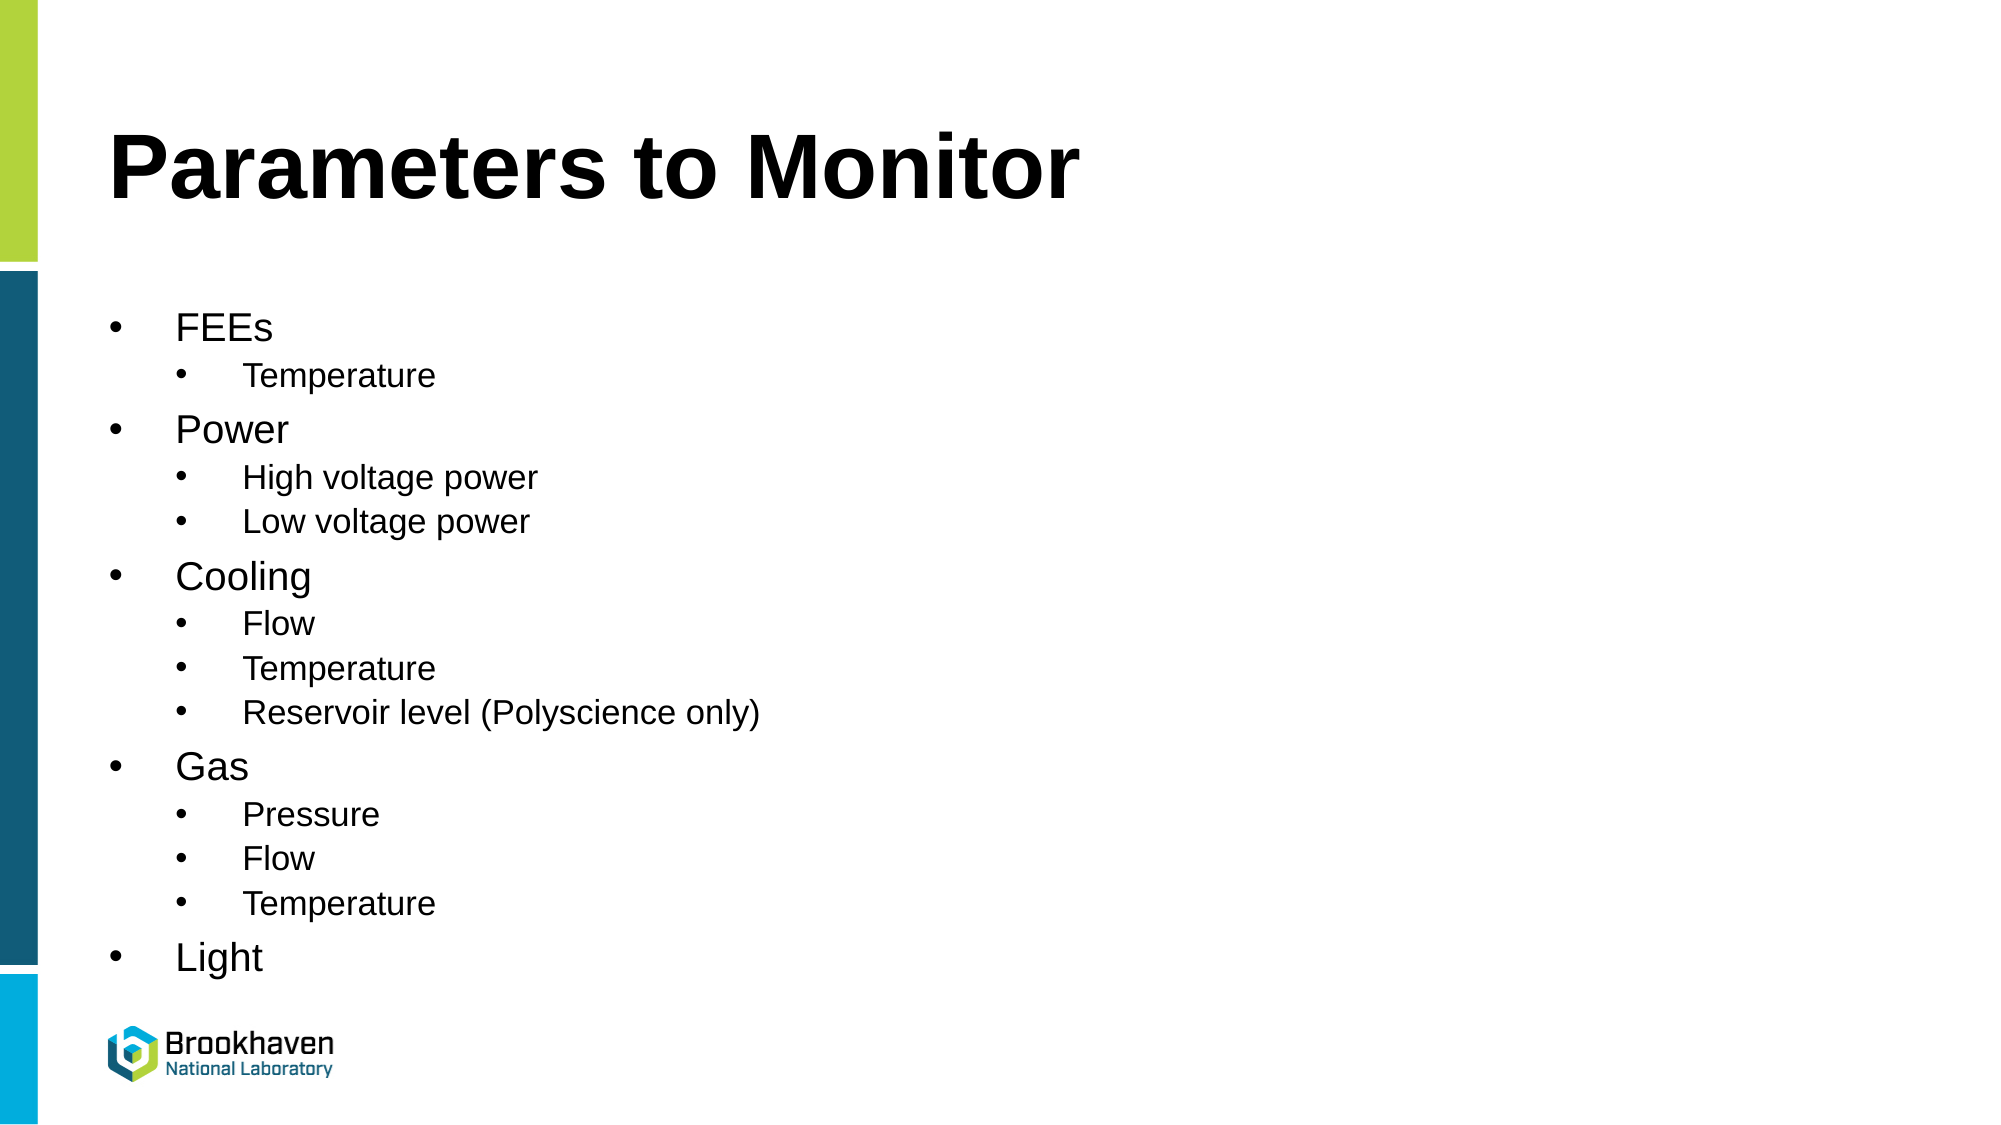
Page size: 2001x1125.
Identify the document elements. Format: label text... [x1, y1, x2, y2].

list FEEs Temperature Power High voltage power Low voltage power Cooling Flow Temperature Reservoir level (Polyscience only) Gas Pressure Flow Temperature Light [93, 299, 1907, 990]
title Parameters to Monitor [93, 59, 1907, 278]
picture [0, 0, 2001, 1125]
